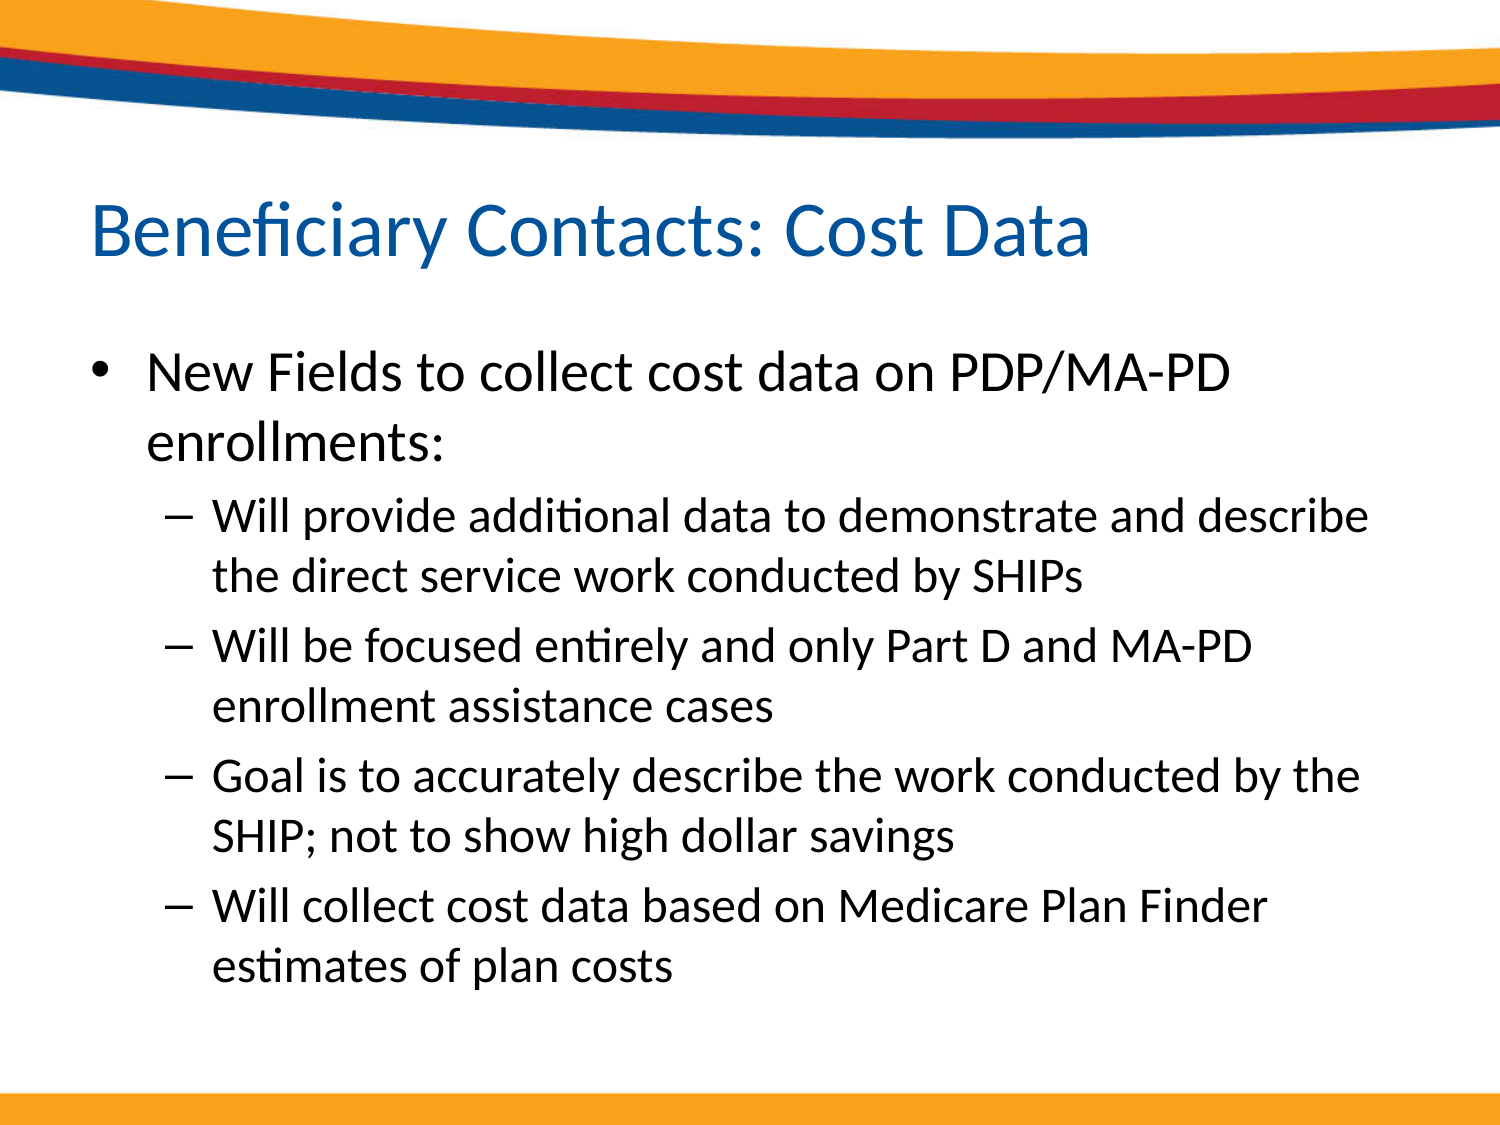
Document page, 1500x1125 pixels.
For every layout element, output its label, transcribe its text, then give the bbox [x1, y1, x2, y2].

picture [0, 0, 1500, 1125]
list New Fields to collect cost data on PDP/MA-PD enrollments: Will provide additional data to demonstrate and describe the direct service work conducted by SHIPs Will be focused entirely and only Part D and MA-PD enrollment assistance cases Goal is to accurately describe the work conducted by the SHIP; not to show high dollar savings Will collect cost data based on Medicare Plan Finder estimates of plan costs [74, 325, 1426, 1006]
title Beneficiary Contacts: Cost Data [74, 174, 1426, 275]
